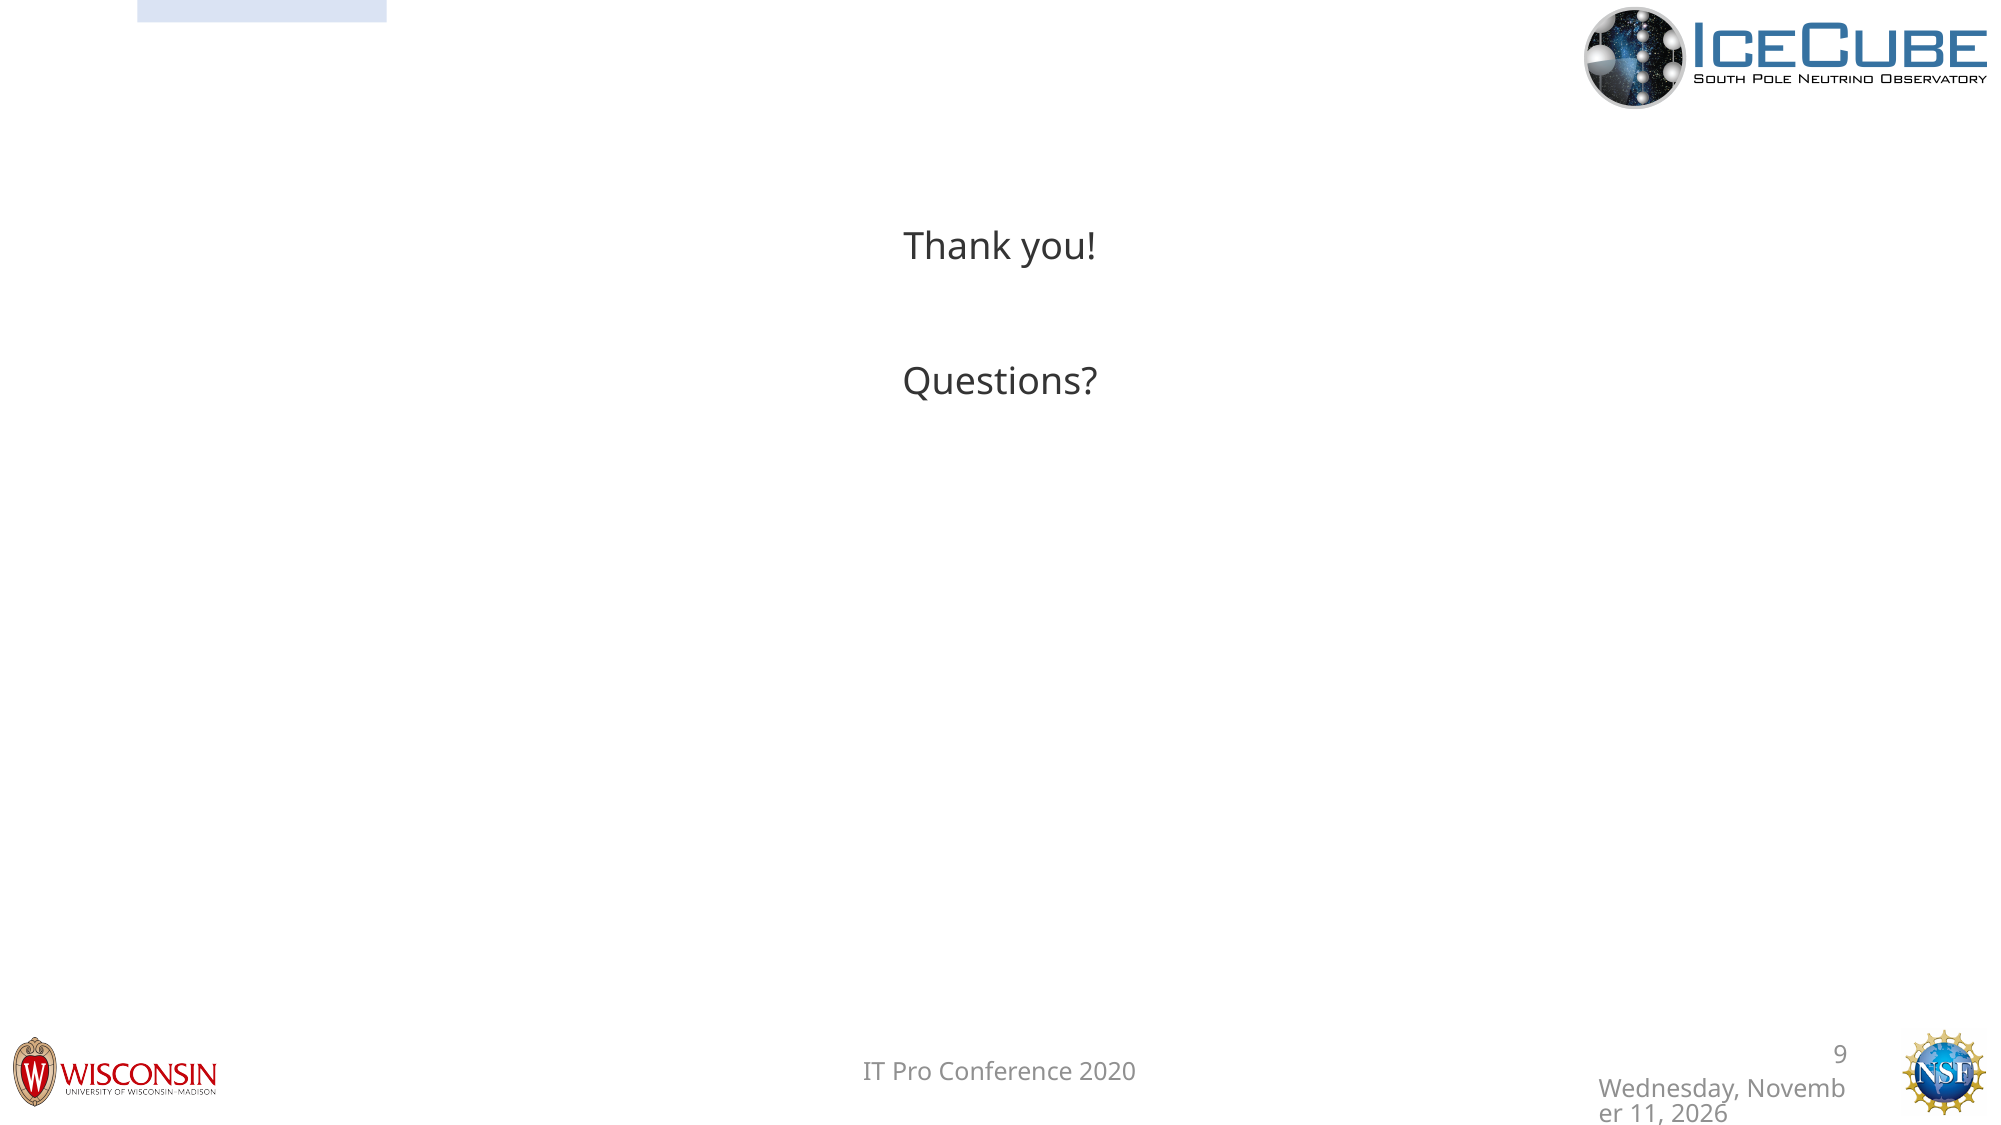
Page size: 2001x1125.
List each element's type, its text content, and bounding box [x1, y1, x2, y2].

picture [1583, 5, 1987, 112]
footer IT Pro Conference 2020 [539, 1042, 1461, 1103]
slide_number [1583, 1042, 1863, 1103]
text_box Thank you! Questions? [698, 214, 1302, 410]
picture [13, 1037, 217, 1107]
picture [1900, 1028, 1987, 1116]
